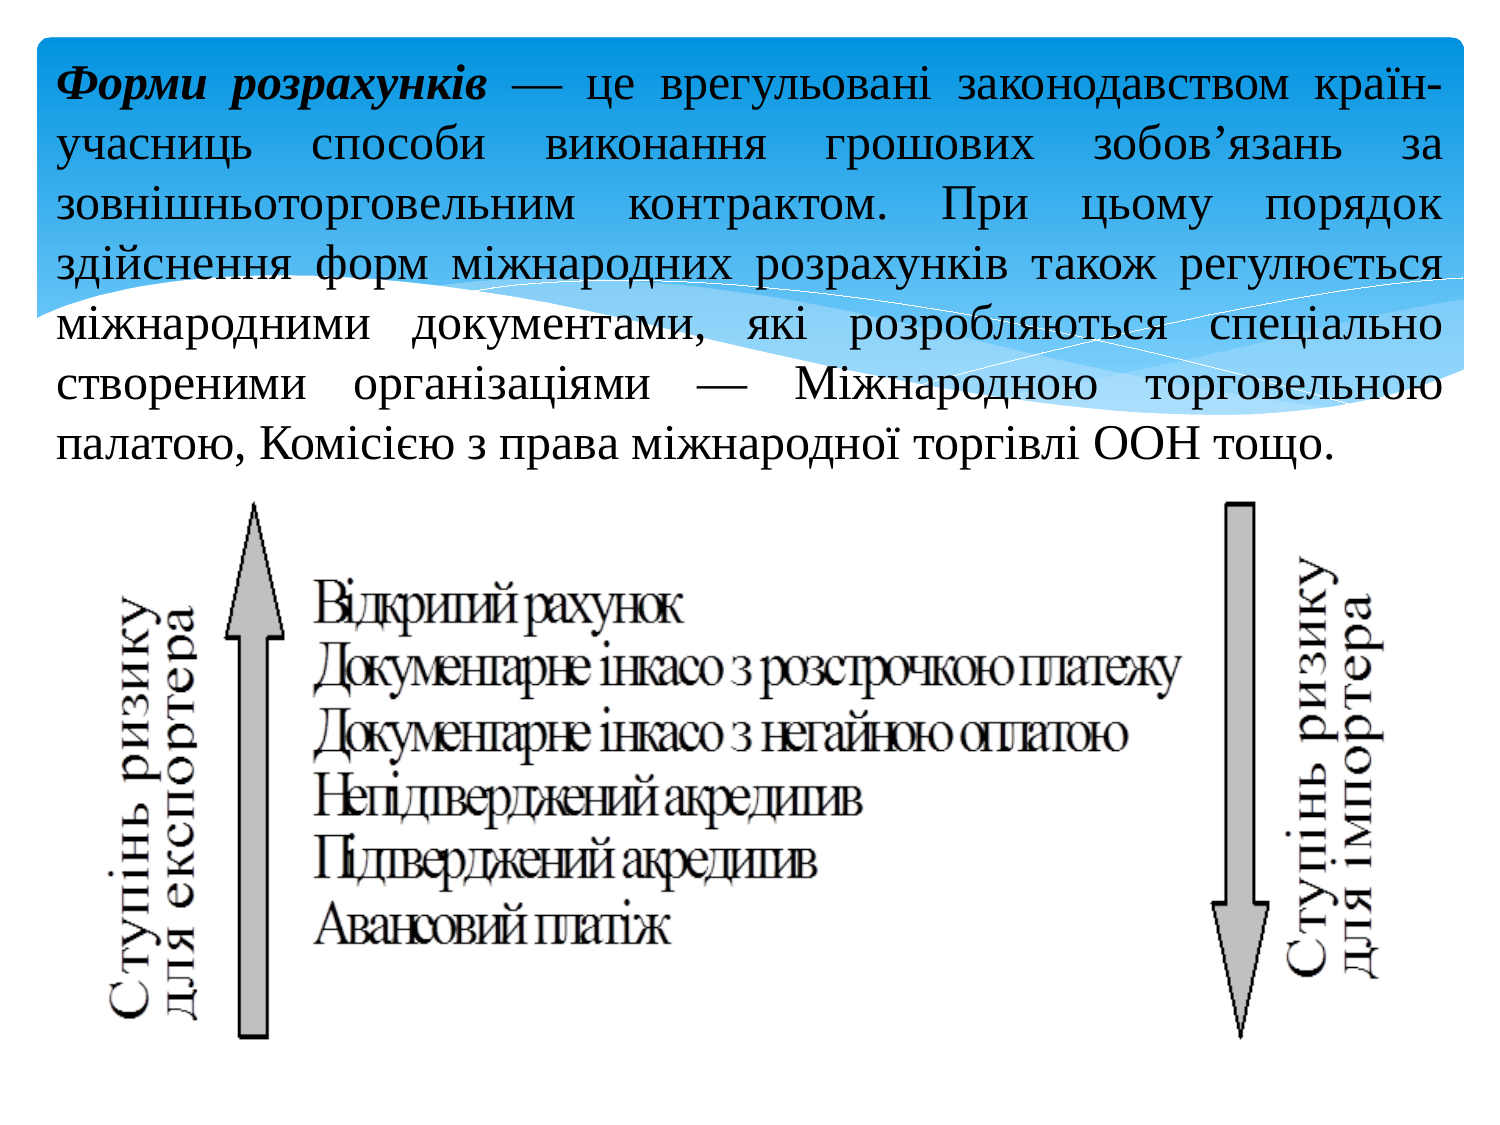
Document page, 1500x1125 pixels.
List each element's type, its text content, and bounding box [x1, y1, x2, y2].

picture [91, 481, 1409, 1059]
text_box Форми розрахунків — це врегульовані законодавством країн-учасниць способи виконання грошових зобов’язань за зовнішньоторговельним контрактом. При цьому порядок здійснення форм міжнародних розрахунків також регулюється міжнародними документами, які розробляються спеціально створеними організаціями — Міжнародною торговельною палатою, Комісією з права міжнародної торгівлі ООН тощо. [41, 42, 1459, 478]
